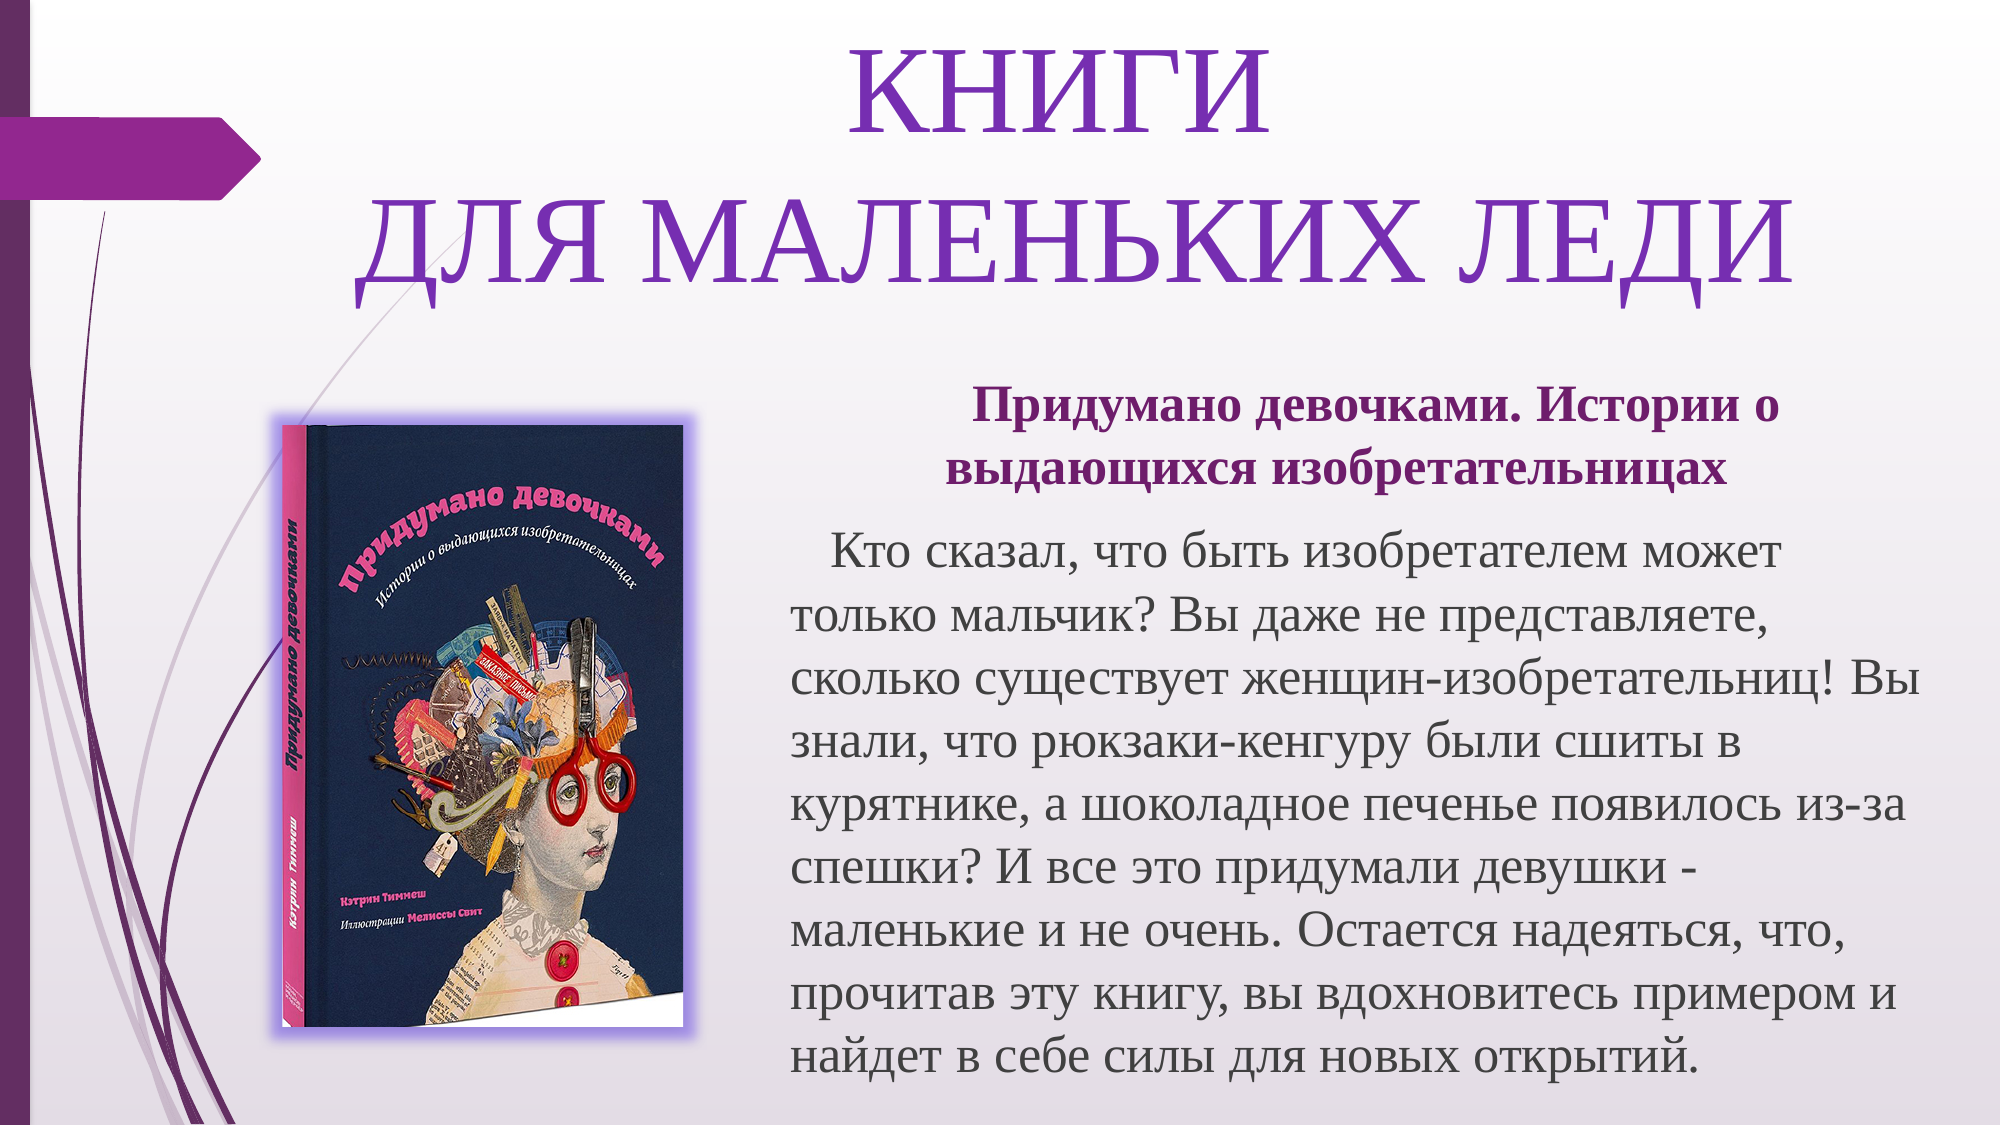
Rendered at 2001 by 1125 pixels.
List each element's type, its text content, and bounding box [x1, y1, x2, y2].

subtitle Придумано девочками. Истории о выдающихся изобретательницах Кто сказал, что быть изобретателем может только мальчик? Вы даже не представляете, сколько существует женщин-изобретательниц! Вы знали, что рюкзаки-кенгуру были сшиты в курятнике, а шоколадное печенье появилось из-за спешки? И все это придумали девушки - маленькие и не очень. Остается надеяться, что, прочитав эту книгу, вы вдохновитесь примером и найдет в себе силы для новых открытий. [775, 361, 1938, 1094]
picture [282, 425, 684, 1027]
title КНИГИ ДЛЯ МАЛЕНЬКИХ ЛЕДИ [163, 0, 1987, 305]
